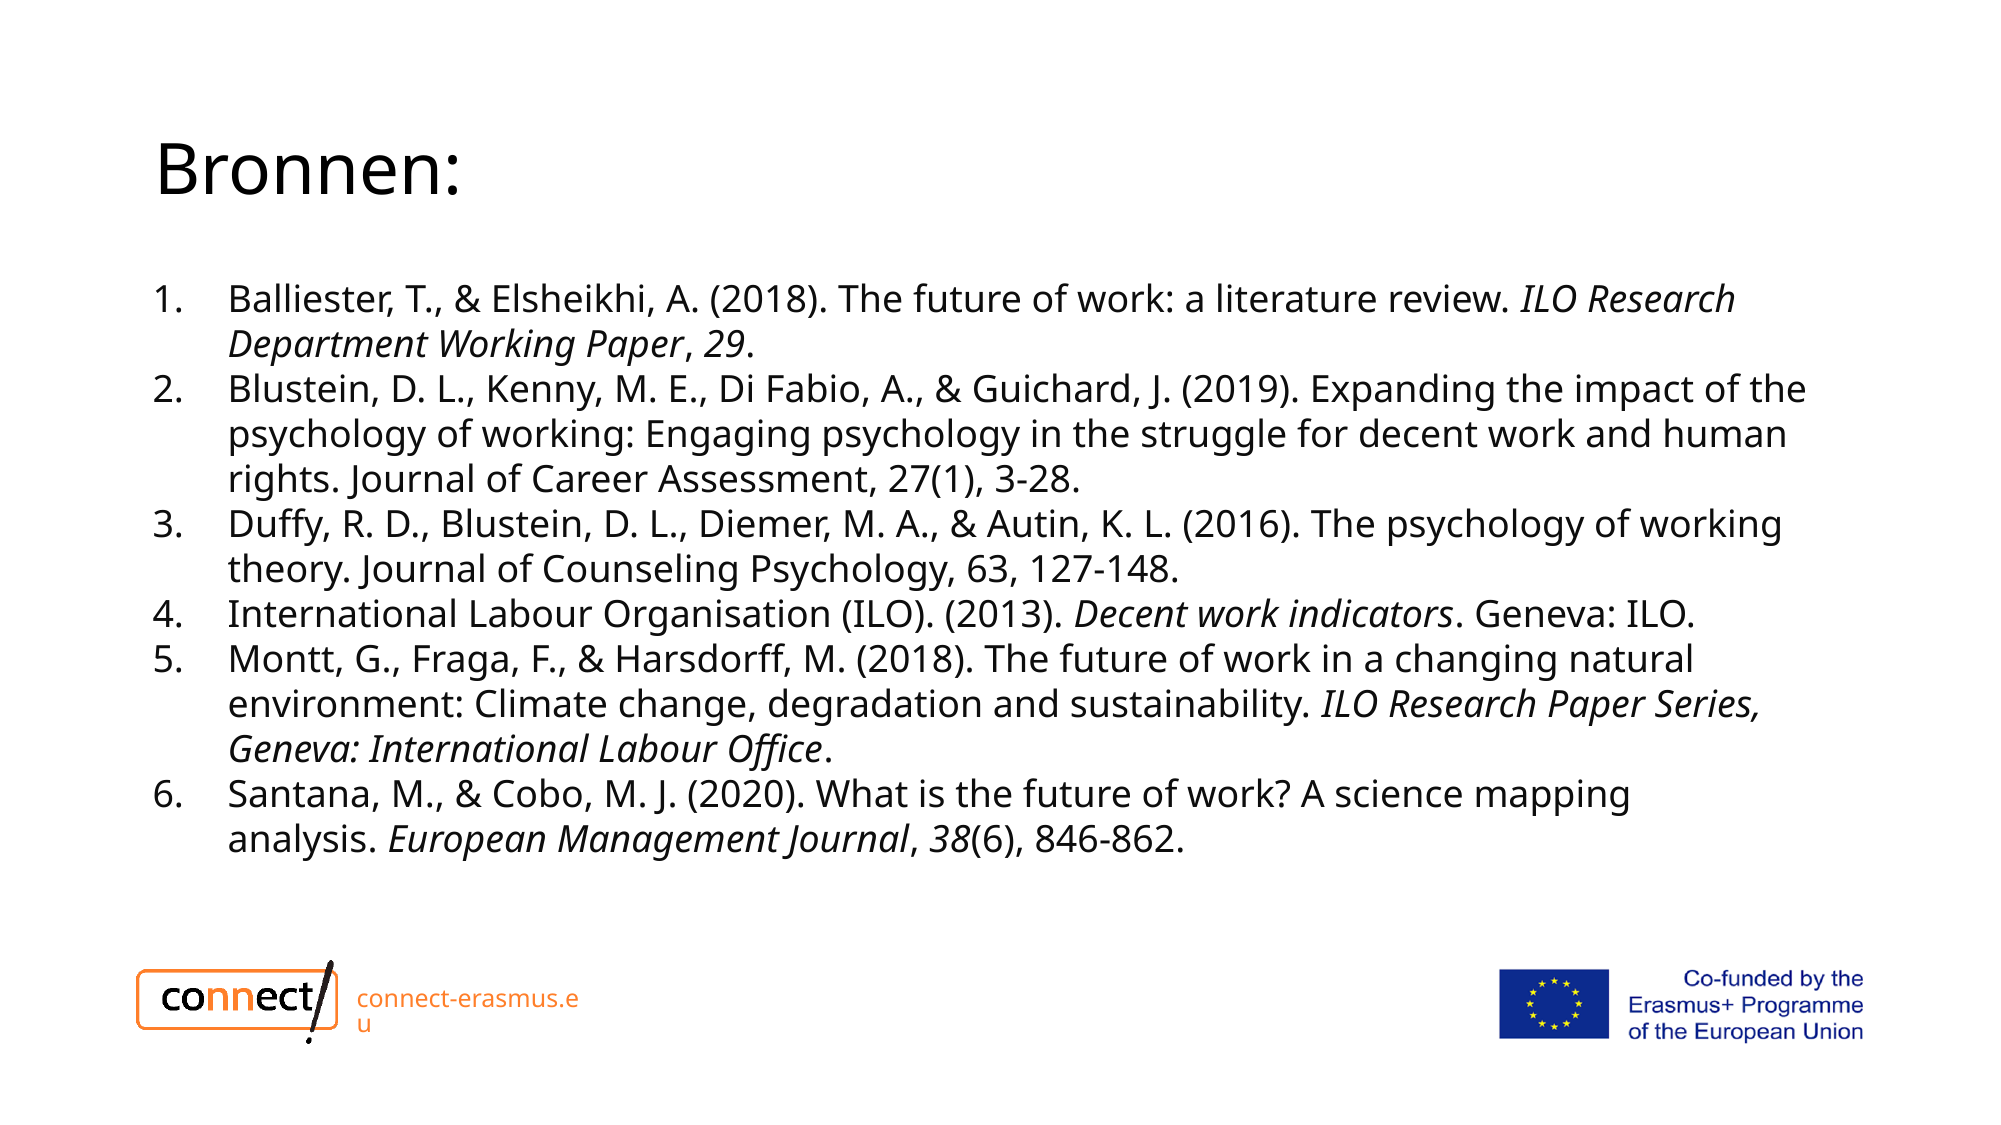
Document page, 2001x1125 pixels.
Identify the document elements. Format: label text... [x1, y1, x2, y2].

title Bronnen: [139, 125, 1840, 218]
list Balliester, T., & Elsheikhi, A. (2018). The future of work: a literature review. ILO Research Department Working Paper, 29. Blustein, D. L., Kenny, M. E., Di Fabio, A., & Guichard, J. (2019). Expanding the impact of the psychology of working: Engaging psychology in the struggle for decent work and human rights. Journal of Career Assessment, 27(1), 3-28. Duffy, R. D., Blustein, D. L., Diemer, M. A., & Autin, K. L. (2016). The psychology of working theory. Journal of Counseling Psychology, 63, 127-148. International Labour Organisation (ILO). (2013). Decent work indicators. Geneva: ILO. Montt, G., Fraga, F., & Harsdorff, M. (2018). The future of work in a changing natural environment: Climate change, degradation and sustainability. ILO Research Paper Series, Geneva: International Labour Office. Santana, M., & Cobo, M. J. (2020). What is the future of work? A science mapping analysis. European Management Journal, 38(6), 846-862. [137, 267, 1840, 833]
picture [1498, 968, 1863, 1044]
footer connect-erasmus.eu [341, 976, 607, 1022]
picture [136, 960, 338, 1044]
